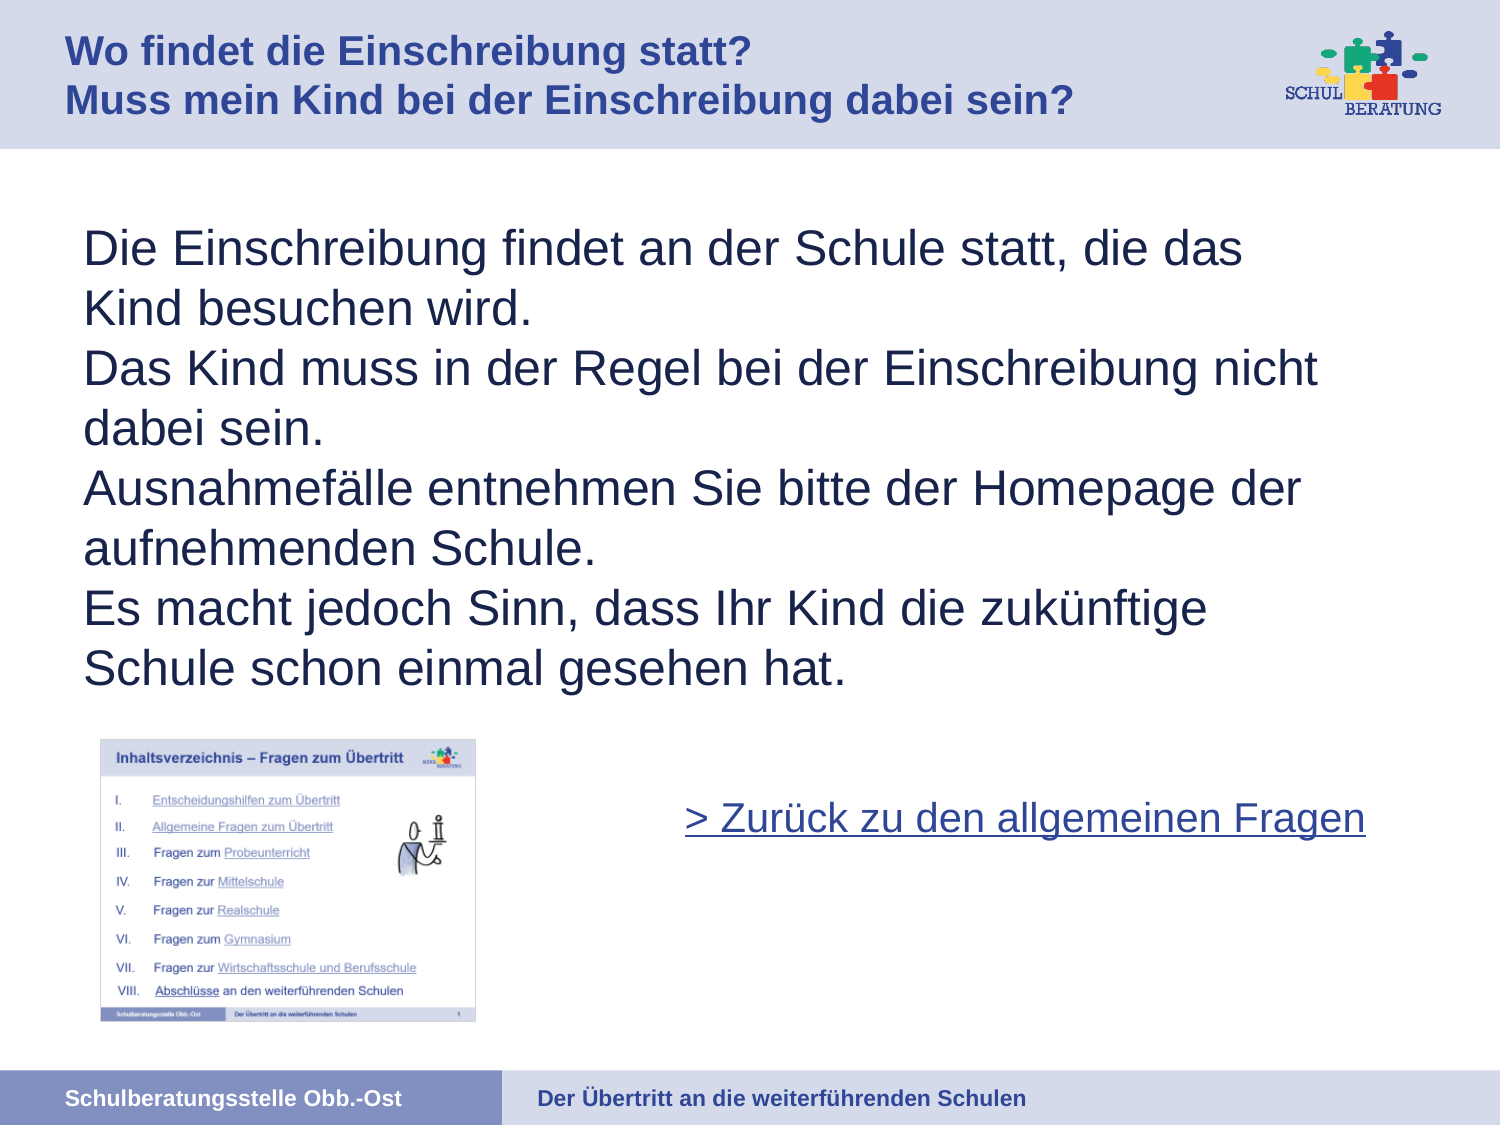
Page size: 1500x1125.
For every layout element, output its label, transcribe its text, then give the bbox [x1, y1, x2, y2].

picture [1286, 31, 1441, 115]
picture [101, 740, 475, 1021]
text_box Die Einschreibung findet an der Schule statt, die das Kind besuchen wird. Das Kind muss in der Regel bei der Einschreibung nicht dabei sein. Ausnahmefälle entnehmen Sie bitte der Homepage der aufnehmenden Schule. Es macht jedoch Sinn, dass Ihr Kind die zukünftige Schule schon einmal gesehen hat. [68, 208, 1345, 773]
text_box > Zurück zu den allgemeinen Fragen [672, 778, 1426, 929]
title Wo findet die Einschreibung statt? Muss mein Kind bei der Einschreibung dabei sein? [64, 20, 1191, 127]
